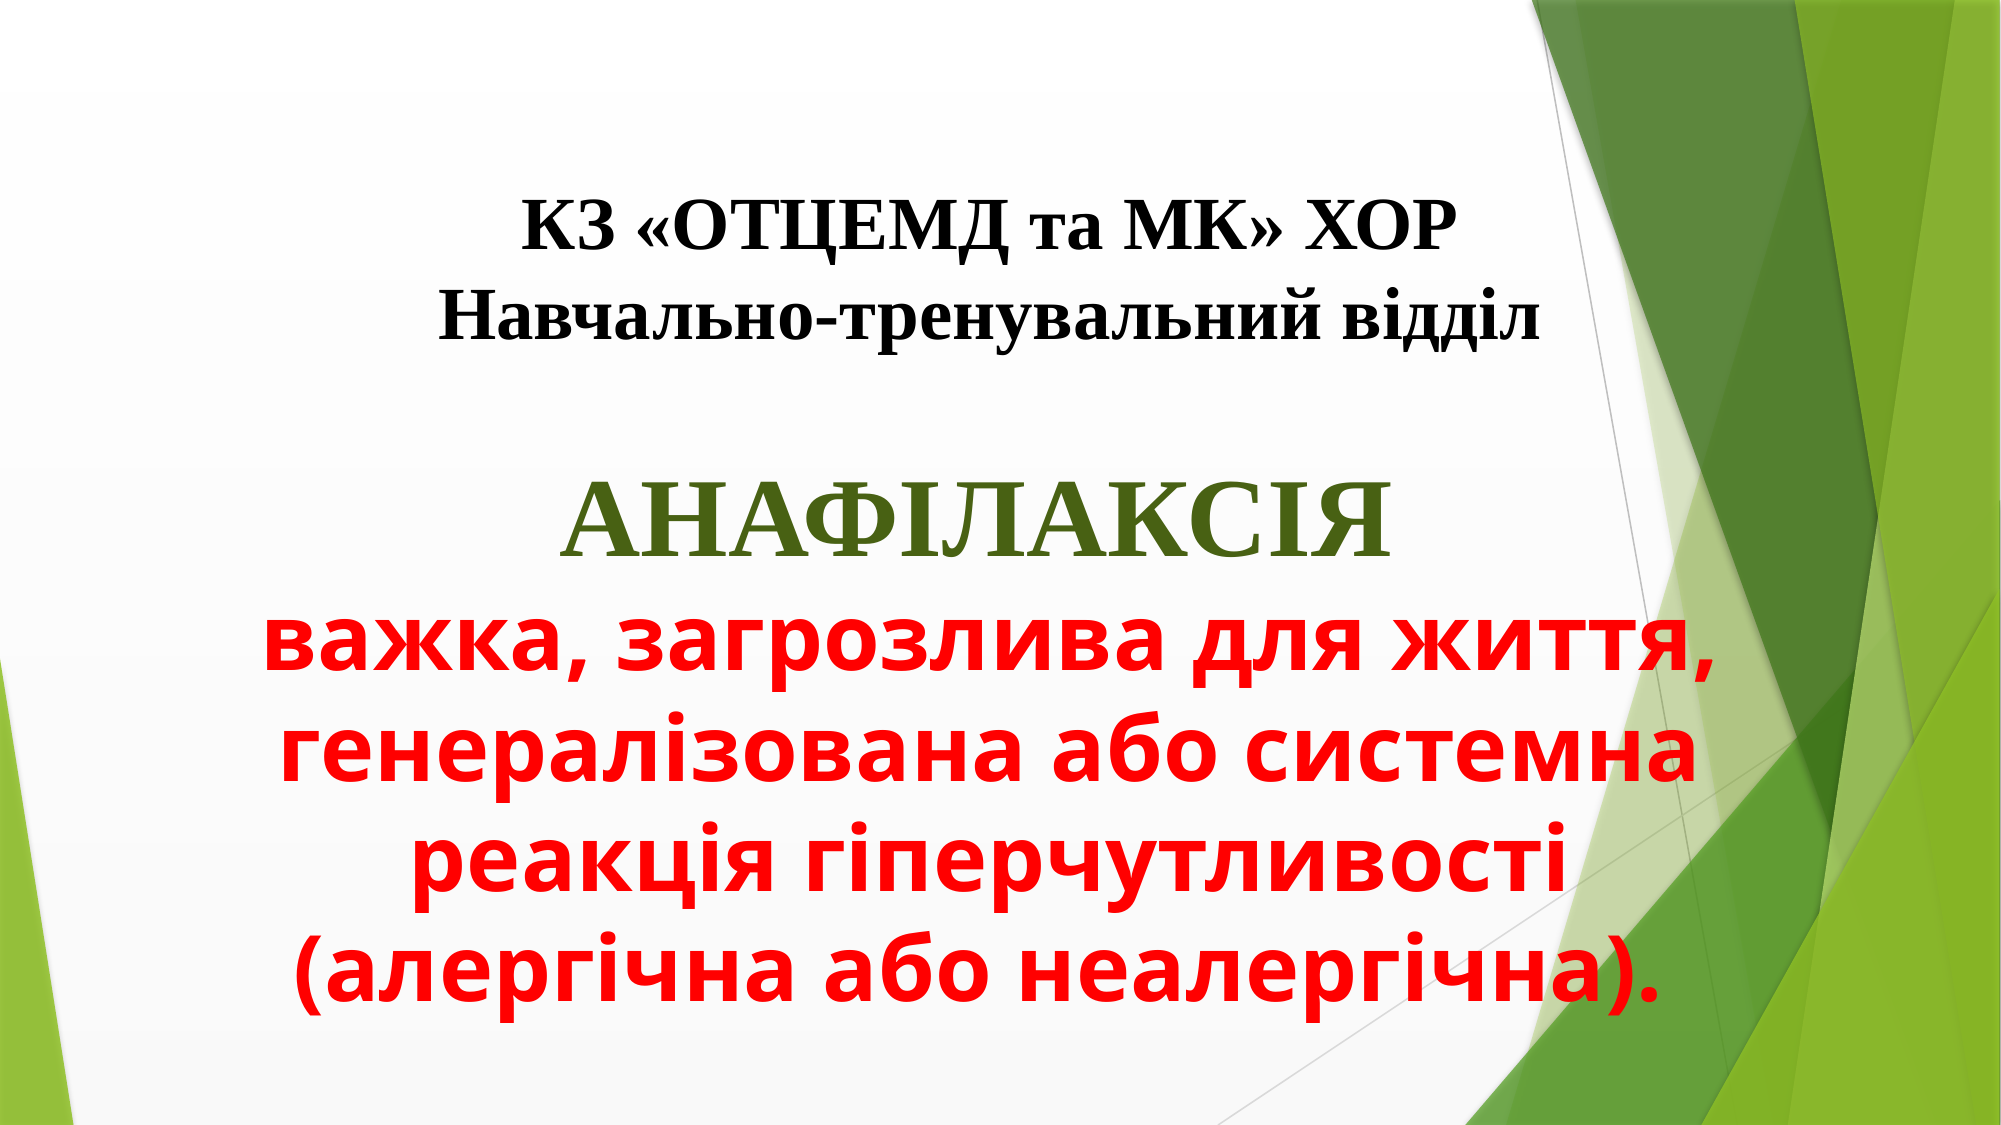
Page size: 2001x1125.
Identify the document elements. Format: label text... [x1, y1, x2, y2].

title КЗ «ОТЦЕМД та МК» ХОР Навчально-тренувальний відділ АНАФІЛАКСІЯ важка, загрозлива для життя, генералізована або системна реакція гіперчутливості (алергічна або неалергічна). [145, 166, 1836, 1125]
